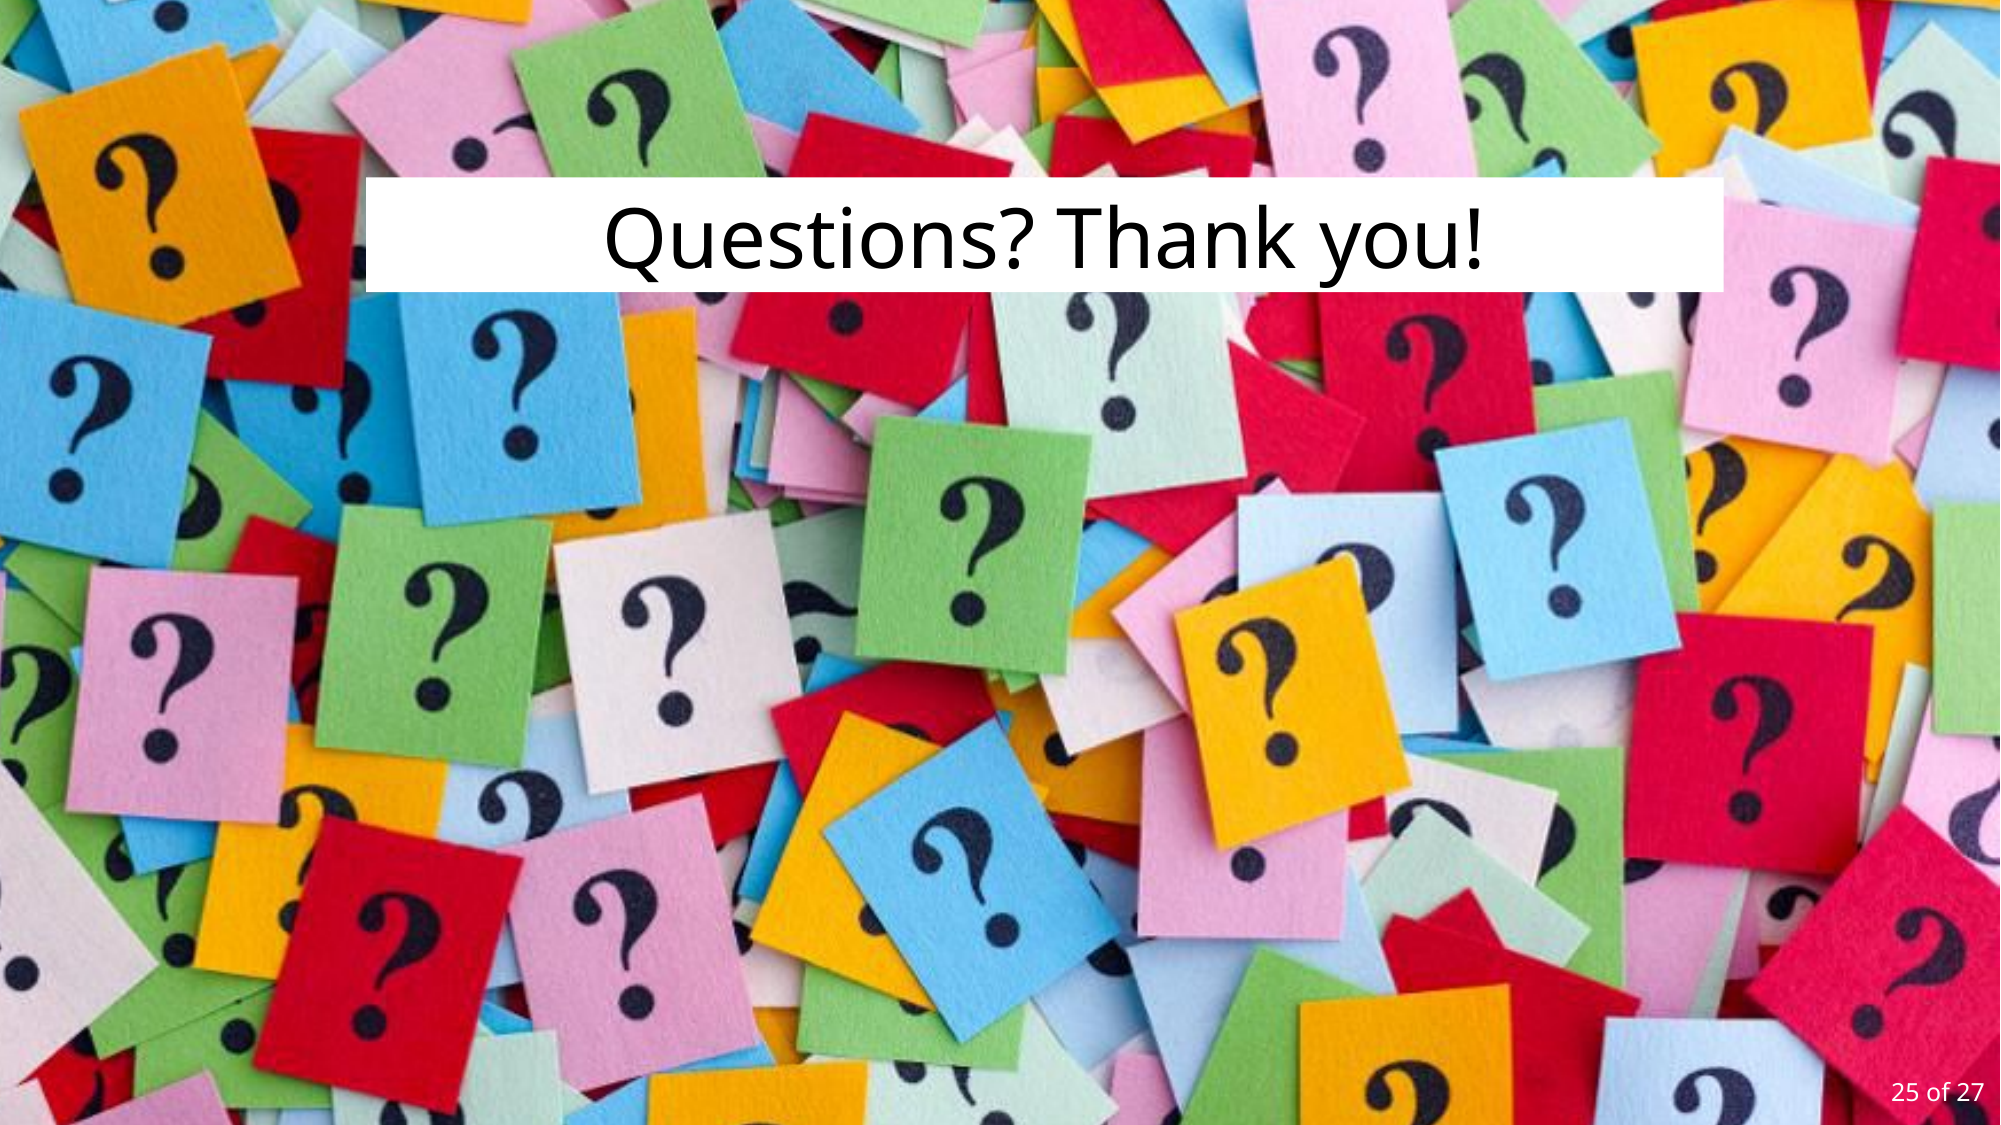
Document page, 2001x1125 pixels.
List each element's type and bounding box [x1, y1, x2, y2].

list [0, 0, 2000, 1125]
